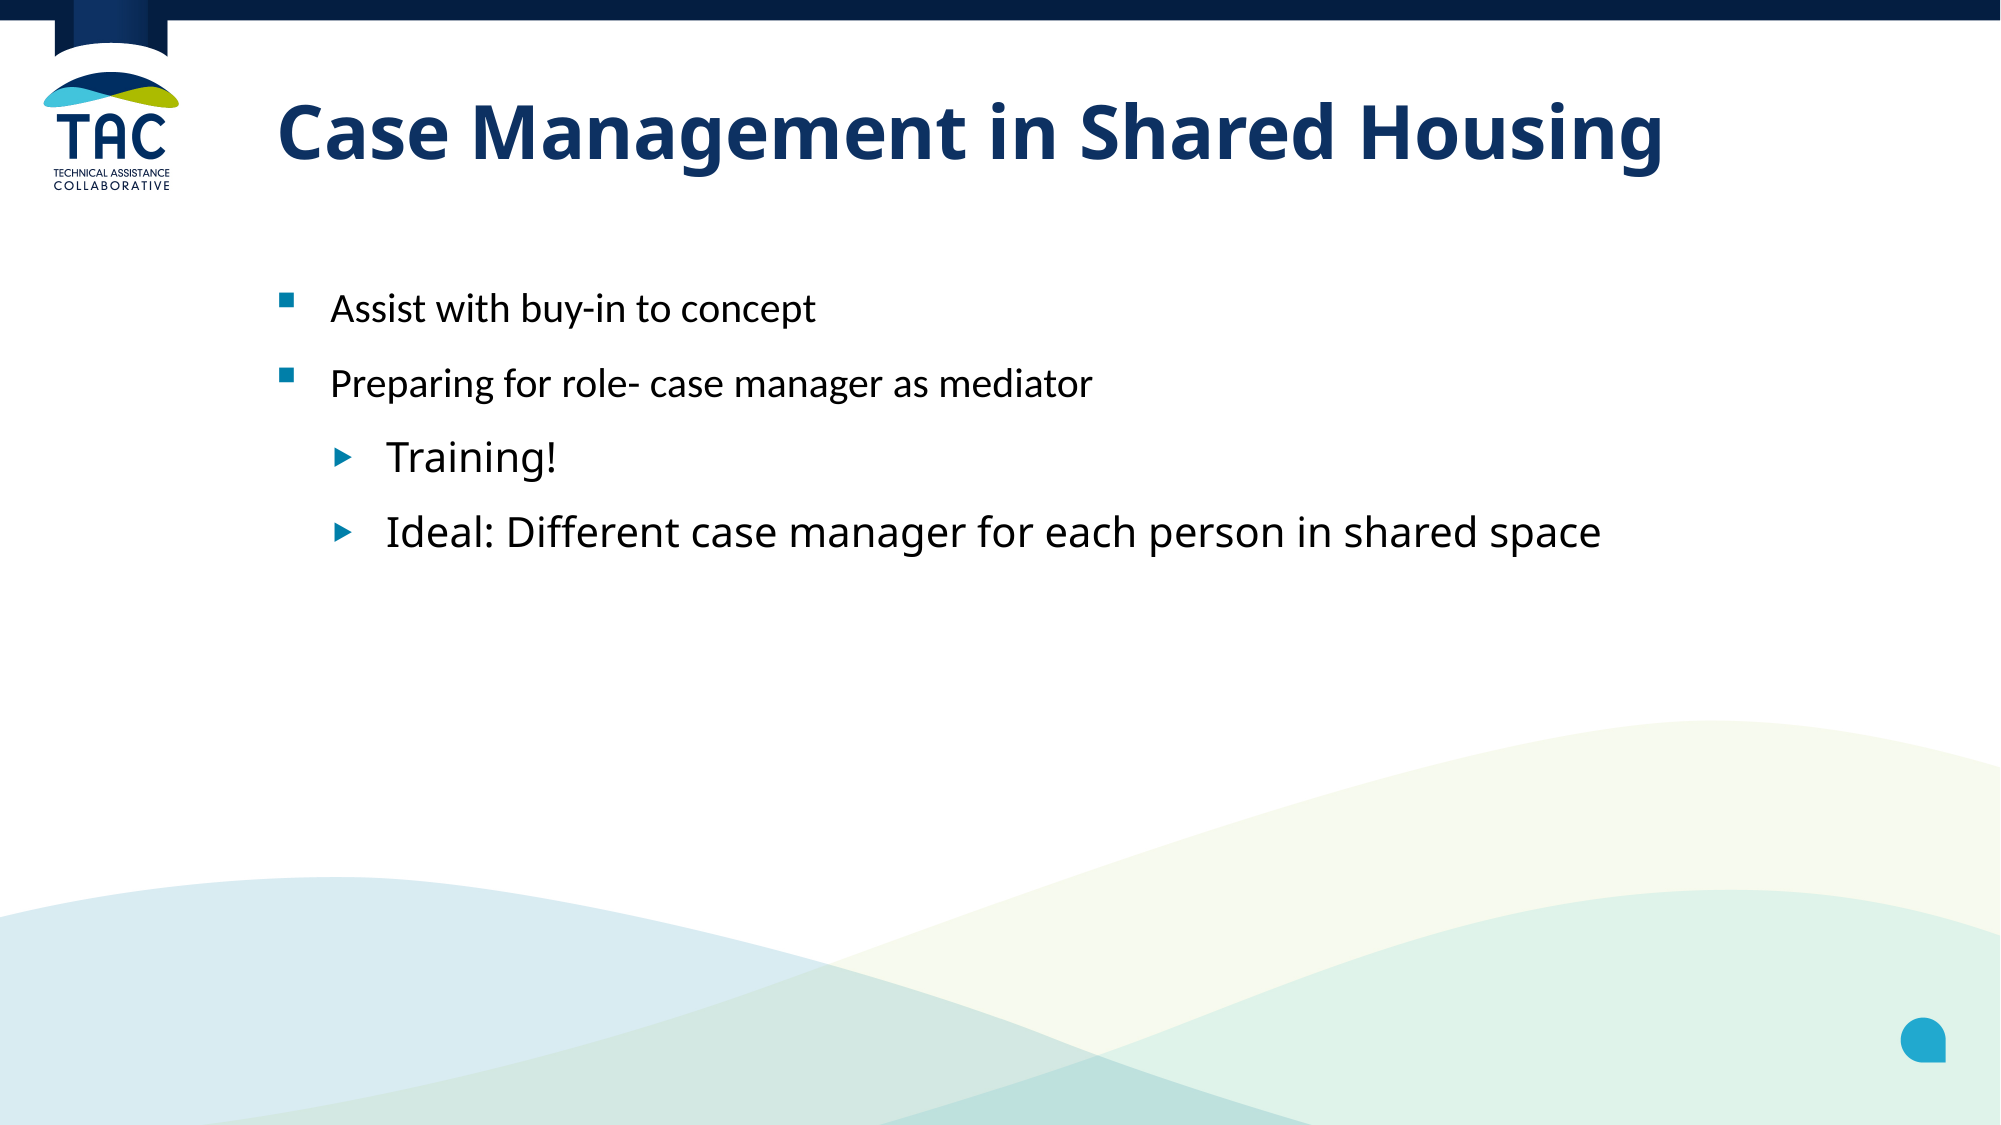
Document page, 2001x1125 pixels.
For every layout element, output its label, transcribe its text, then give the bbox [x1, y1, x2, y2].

title Case Management in Shared Housing [275, 0, 1888, 175]
picture [0, 0, 2001, 1125]
list Assist with buy-in to concept Preparing for role- case manager as mediator Training! Ideal: Different case manager for each person in shared space [275, 281, 1725, 938]
